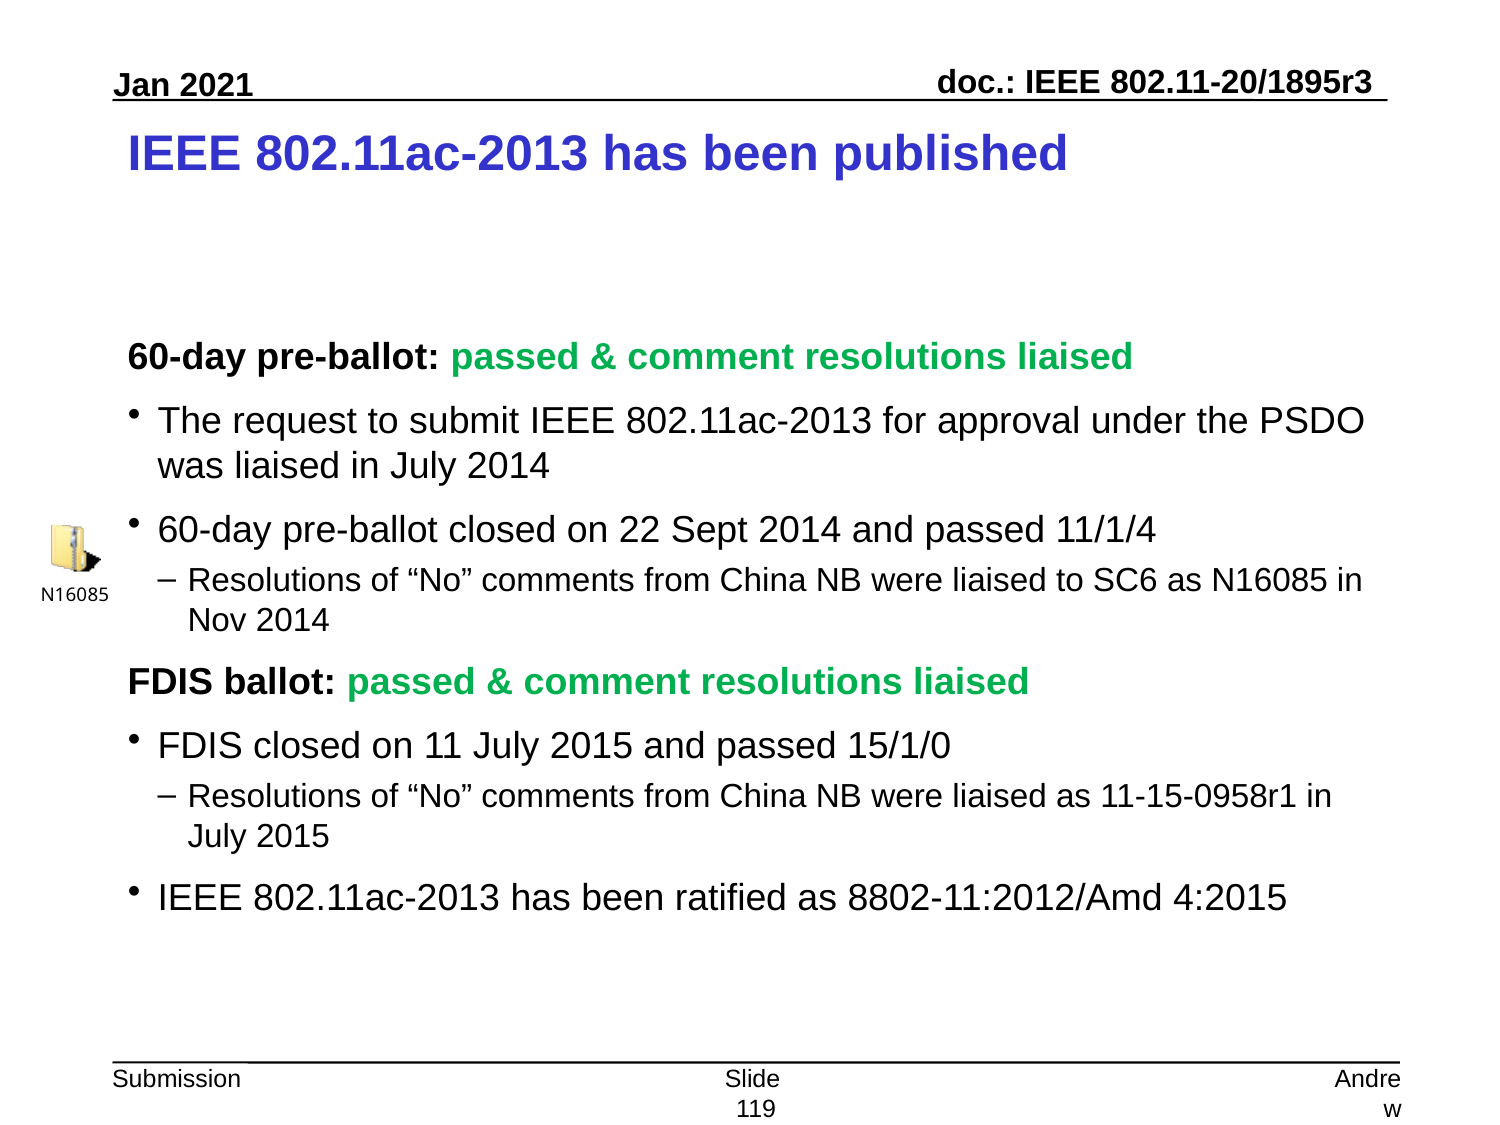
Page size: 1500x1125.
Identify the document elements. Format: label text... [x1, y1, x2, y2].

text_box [0, 524, 151, 652]
list 60-day pre-ballot: passed & comment resolutions liaised The request to submit IEEE 802.11ac-2013 for approval under the PSDO was liaised in July 2014 60-day pre-ballot closed on 22 Sept 2014 and passed 11/1/4 Resolutions of “No” comments from China NB were liaised to SC6 as N16085 in Nov 2014 FDIS ballot: passed & comment resolutions liaised FDIS closed on 11 July 2015 and passed 15/1/0 Resolutions of “No” comments from China NB were liaised as 11-15-0958r1 in July 2015 IEEE 802.11ac-2013 has been ratified as 8802-11:2012/Amd 4:2015 [112, 324, 1388, 1000]
footer Andrew Myles, Cisco [1320, 1061, 1402, 1093]
slide_number Slide 119 [709, 1061, 803, 1093]
title IEEE 802.11ac-2013 has been published [112, 112, 1475, 288]
